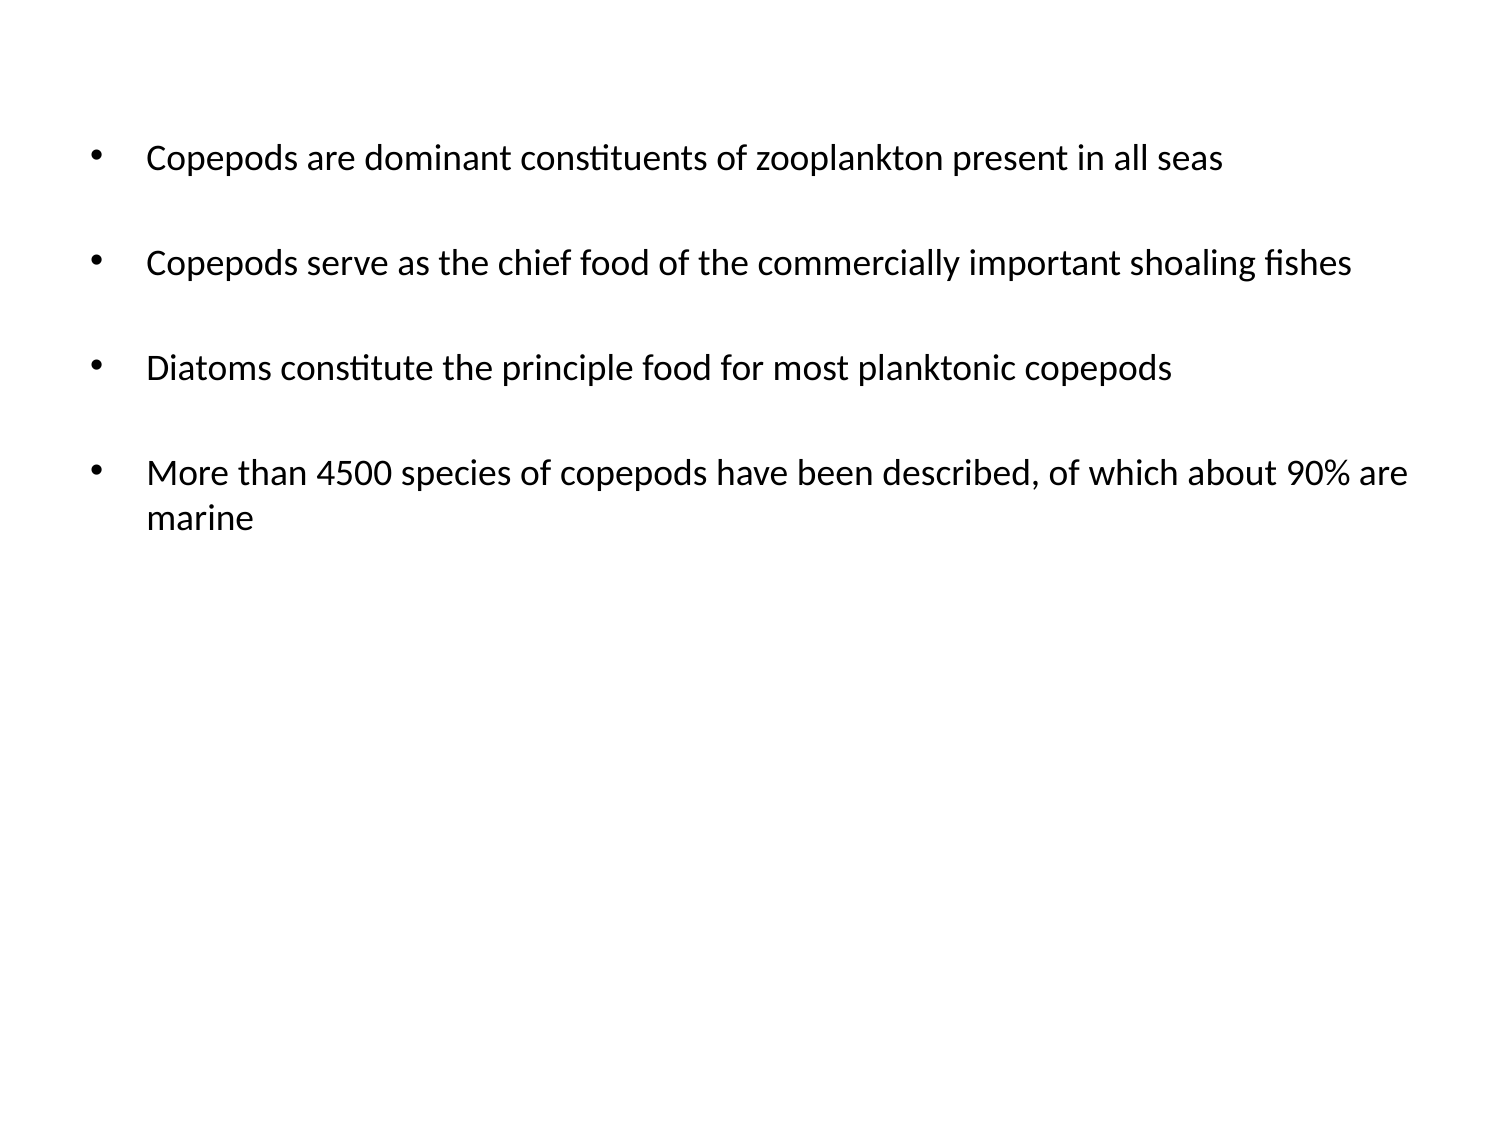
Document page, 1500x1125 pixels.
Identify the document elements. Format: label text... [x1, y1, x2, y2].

list Copepods are dominant constituents of zooplankton present in all seas Copepods serve as the chief food of the commercially important shoaling fishes Diatoms constitute the principle food for most planktonic copepods More than 4500 species of copepods have been described, of which about 90% are marine [75, 125, 1425, 1005]
